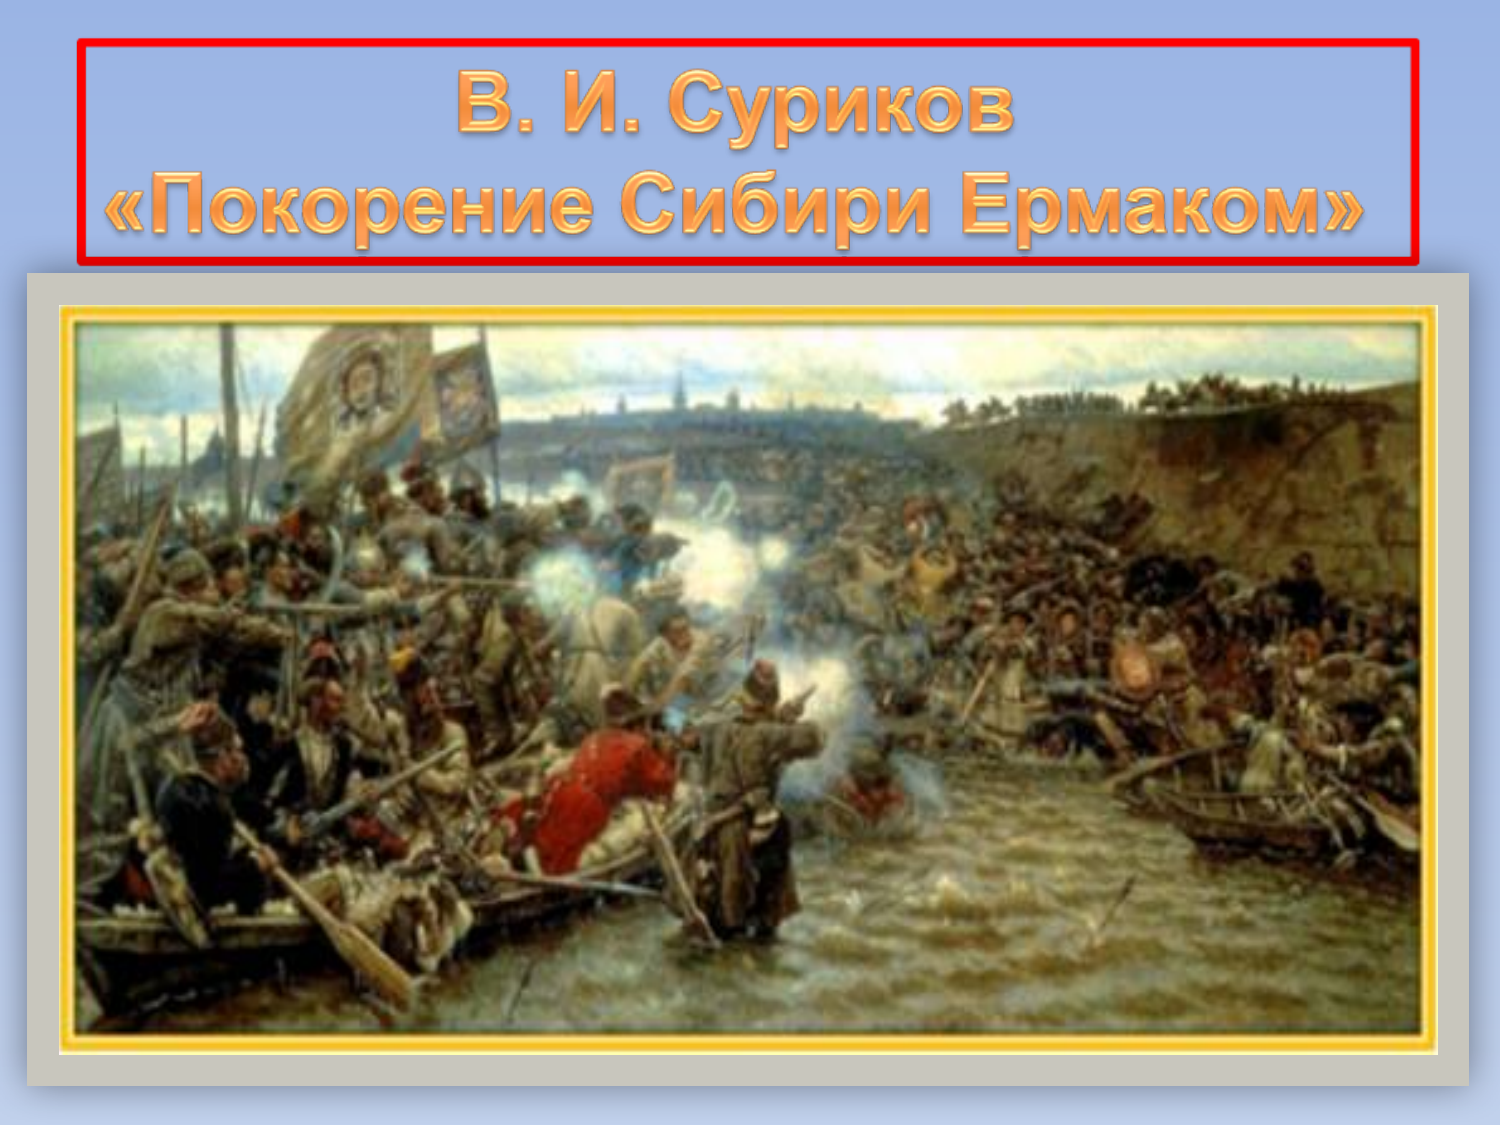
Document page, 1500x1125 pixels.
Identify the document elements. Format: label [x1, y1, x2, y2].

picture [58, 304, 1439, 1055]
picture [40, 18, 1454, 268]
